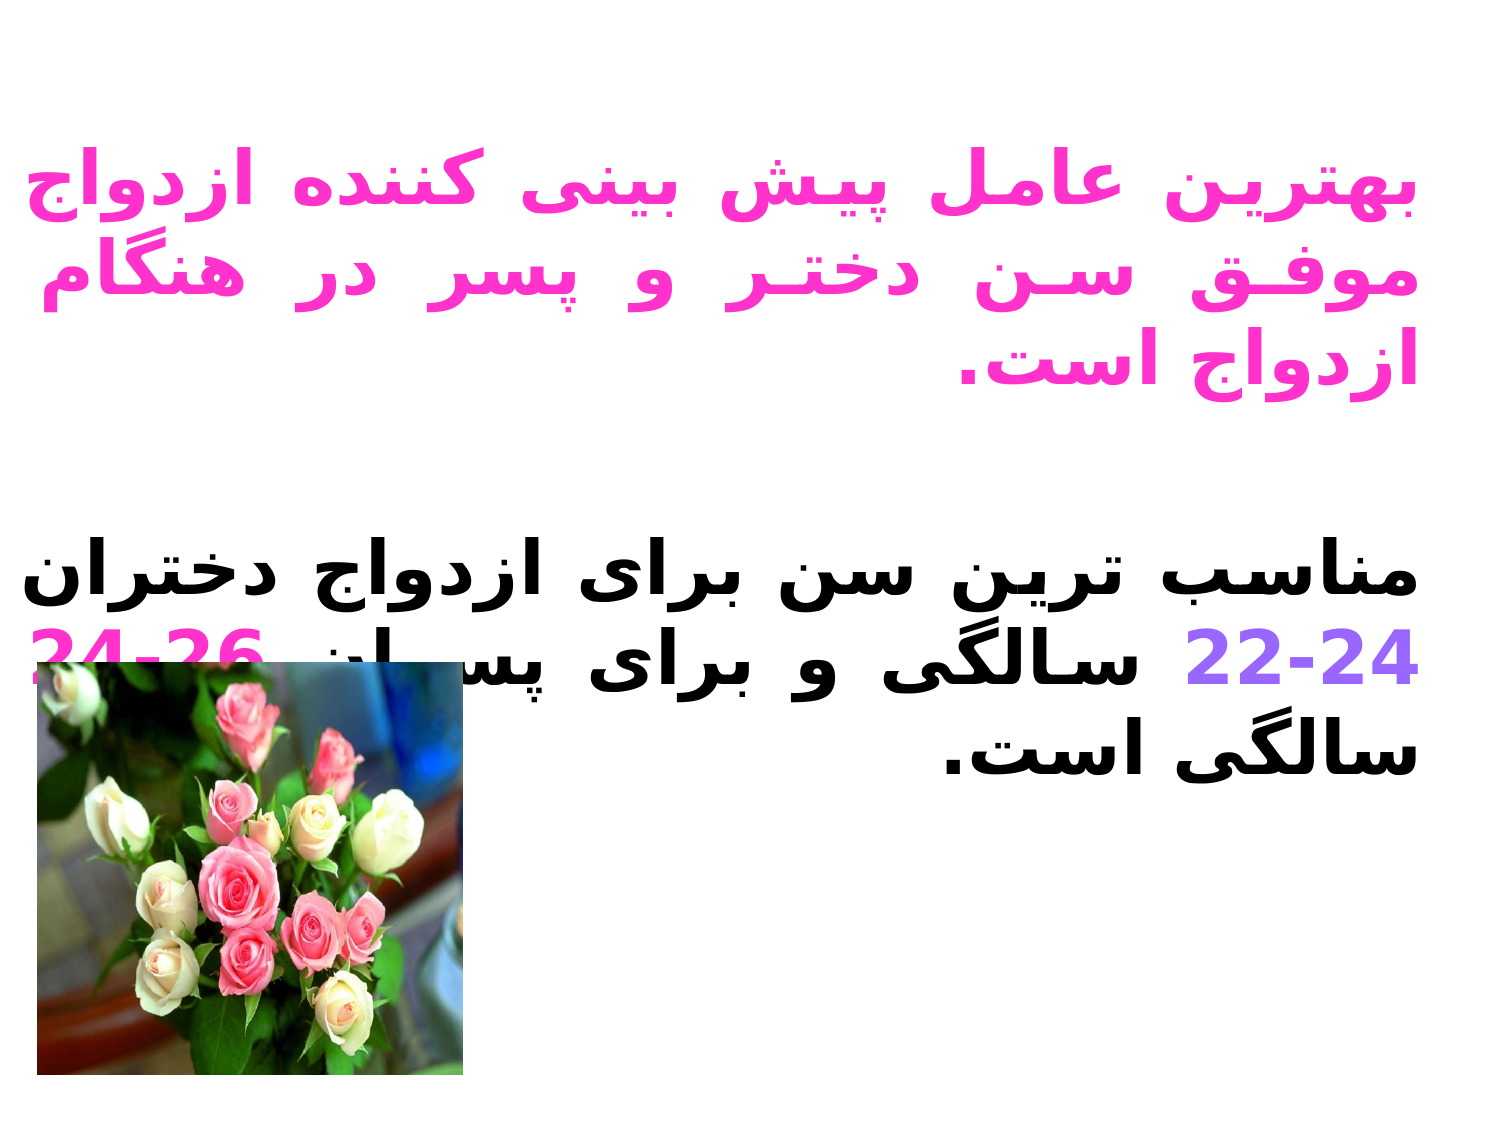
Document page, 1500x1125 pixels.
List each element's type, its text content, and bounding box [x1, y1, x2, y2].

subtitle بهترین عامل پیش بینی کننده ازدواج موفق سن دختر و پسر در هنگام ازدواج است. مناسب ترین سن برای ازدواج دختران 24-22 سالگی و برای پسران 26-24 سالگی است. [0, 37, 1438, 1063]
picture [37, 662, 463, 1076]
